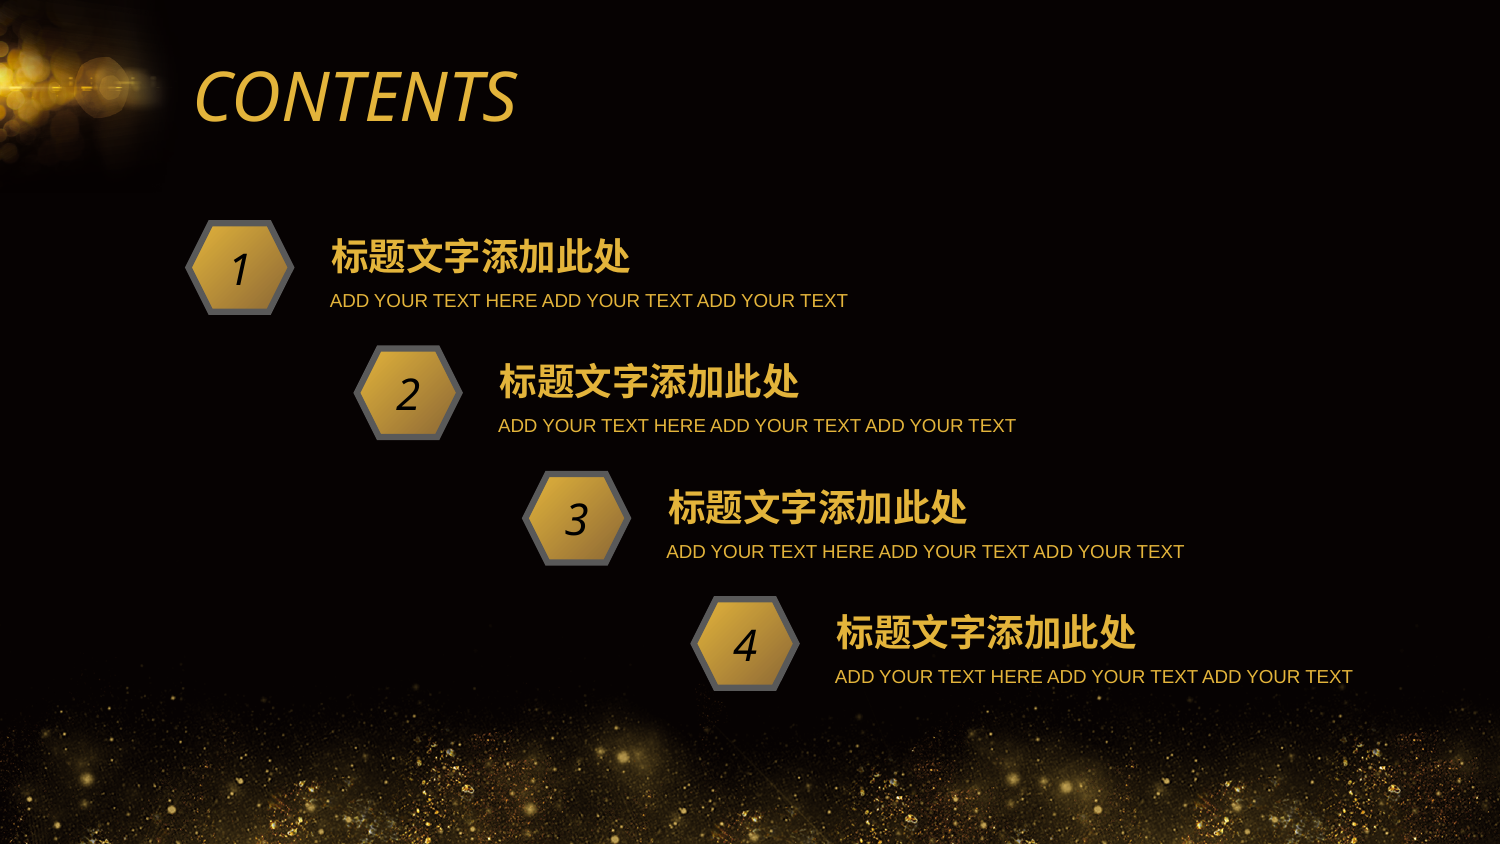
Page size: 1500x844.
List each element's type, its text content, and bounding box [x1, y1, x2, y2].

text_box CONTENTS [178, 44, 533, 143]
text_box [525, 473, 1254, 570]
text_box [188, 223, 917, 319]
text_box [356, 348, 1085, 445]
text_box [693, 599, 1422, 696]
picture [0, 0, 1500, 844]
